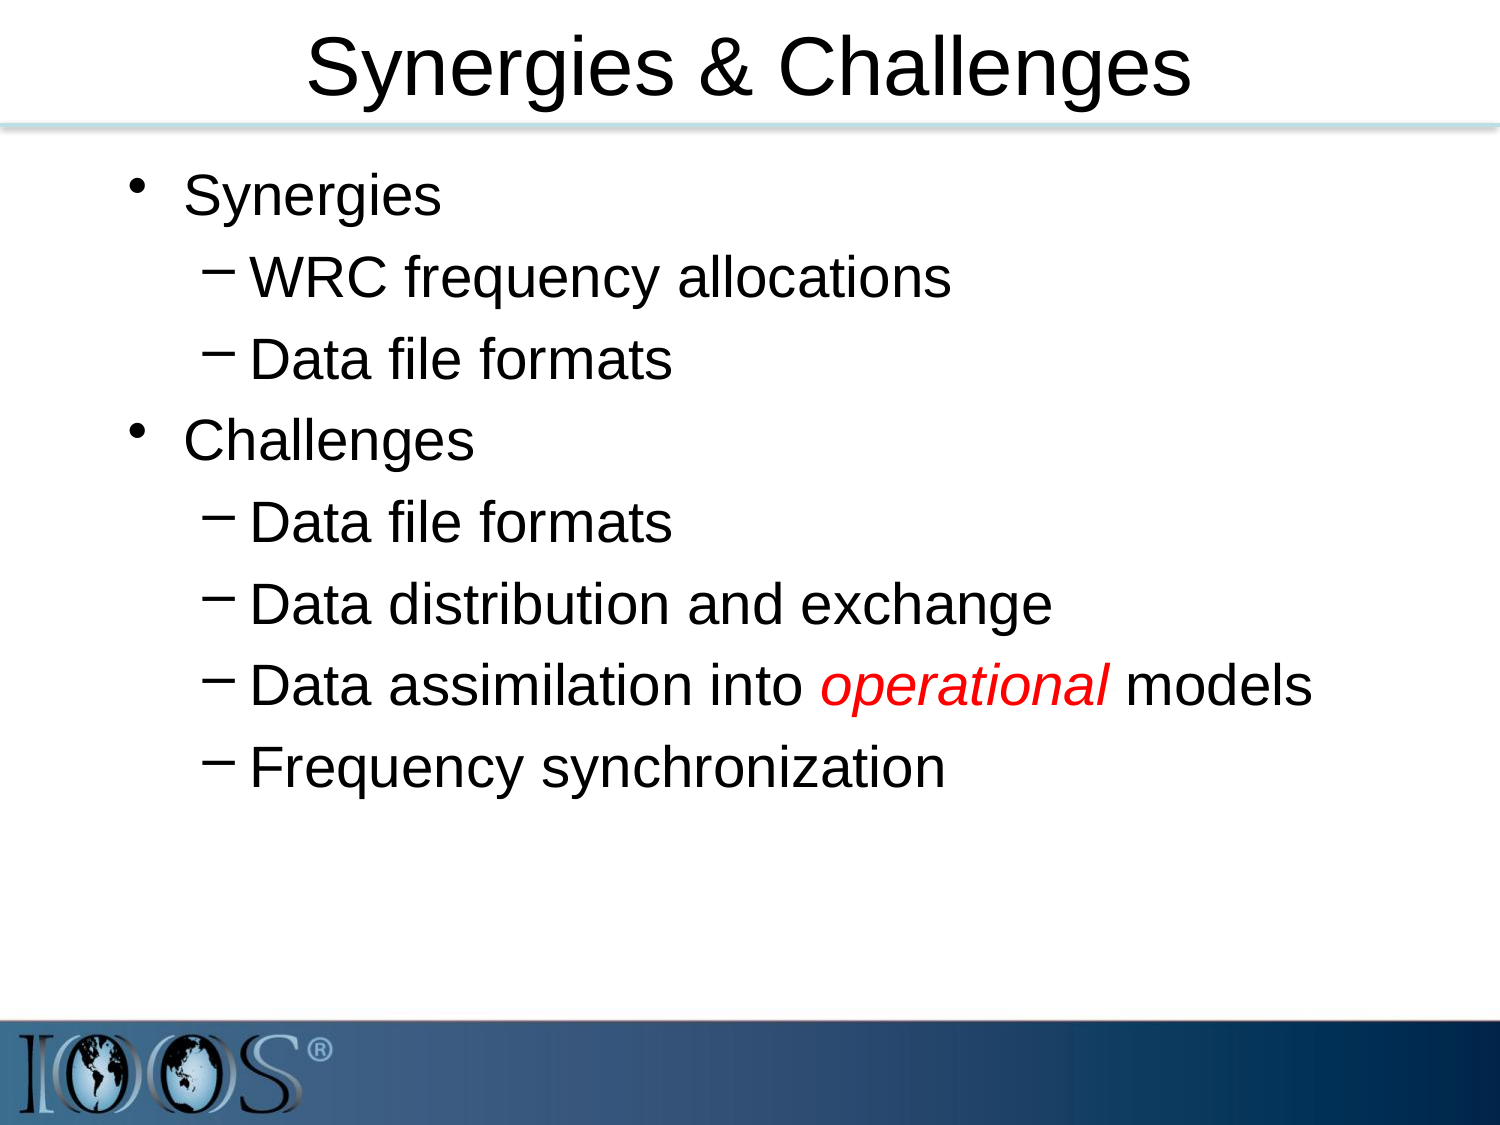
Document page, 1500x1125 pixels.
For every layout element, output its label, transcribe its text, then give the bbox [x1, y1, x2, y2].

list Synergies WRC frequency allocations Data file formats Challenges Data file formats Data distribution and exchange Data assimilation into operational models Frequency synchronization [112, 149, 1388, 1000]
title Synergies & Challenges [112, 12, 1388, 113]
picture [0, 127, 1500, 1125]
picture [0, 0, 1500, 123]
